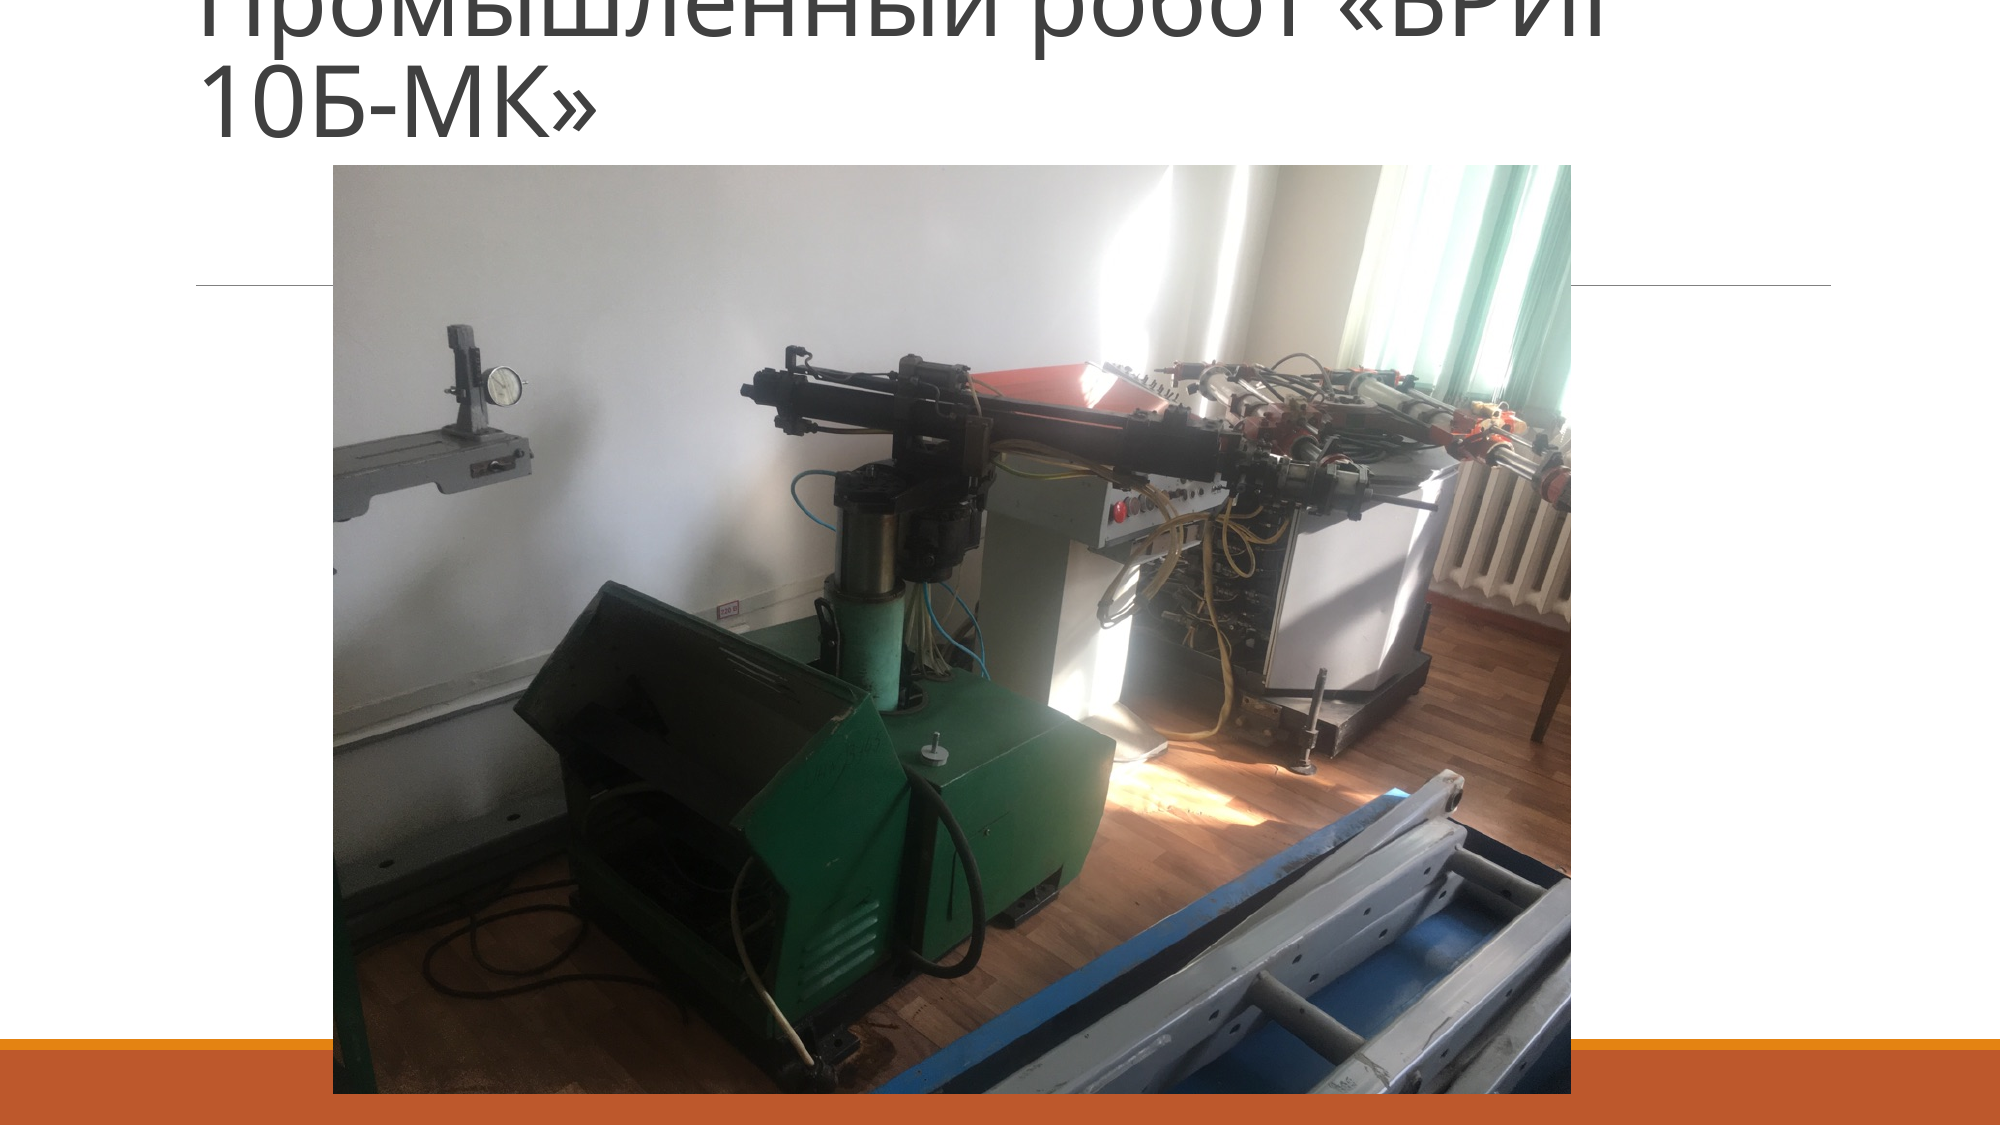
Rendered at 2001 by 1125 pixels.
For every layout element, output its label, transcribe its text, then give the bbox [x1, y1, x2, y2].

title Промышленный робот «БРИГ 10Б-МК» [180, 47, 1830, 166]
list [332, 165, 1572, 1095]
